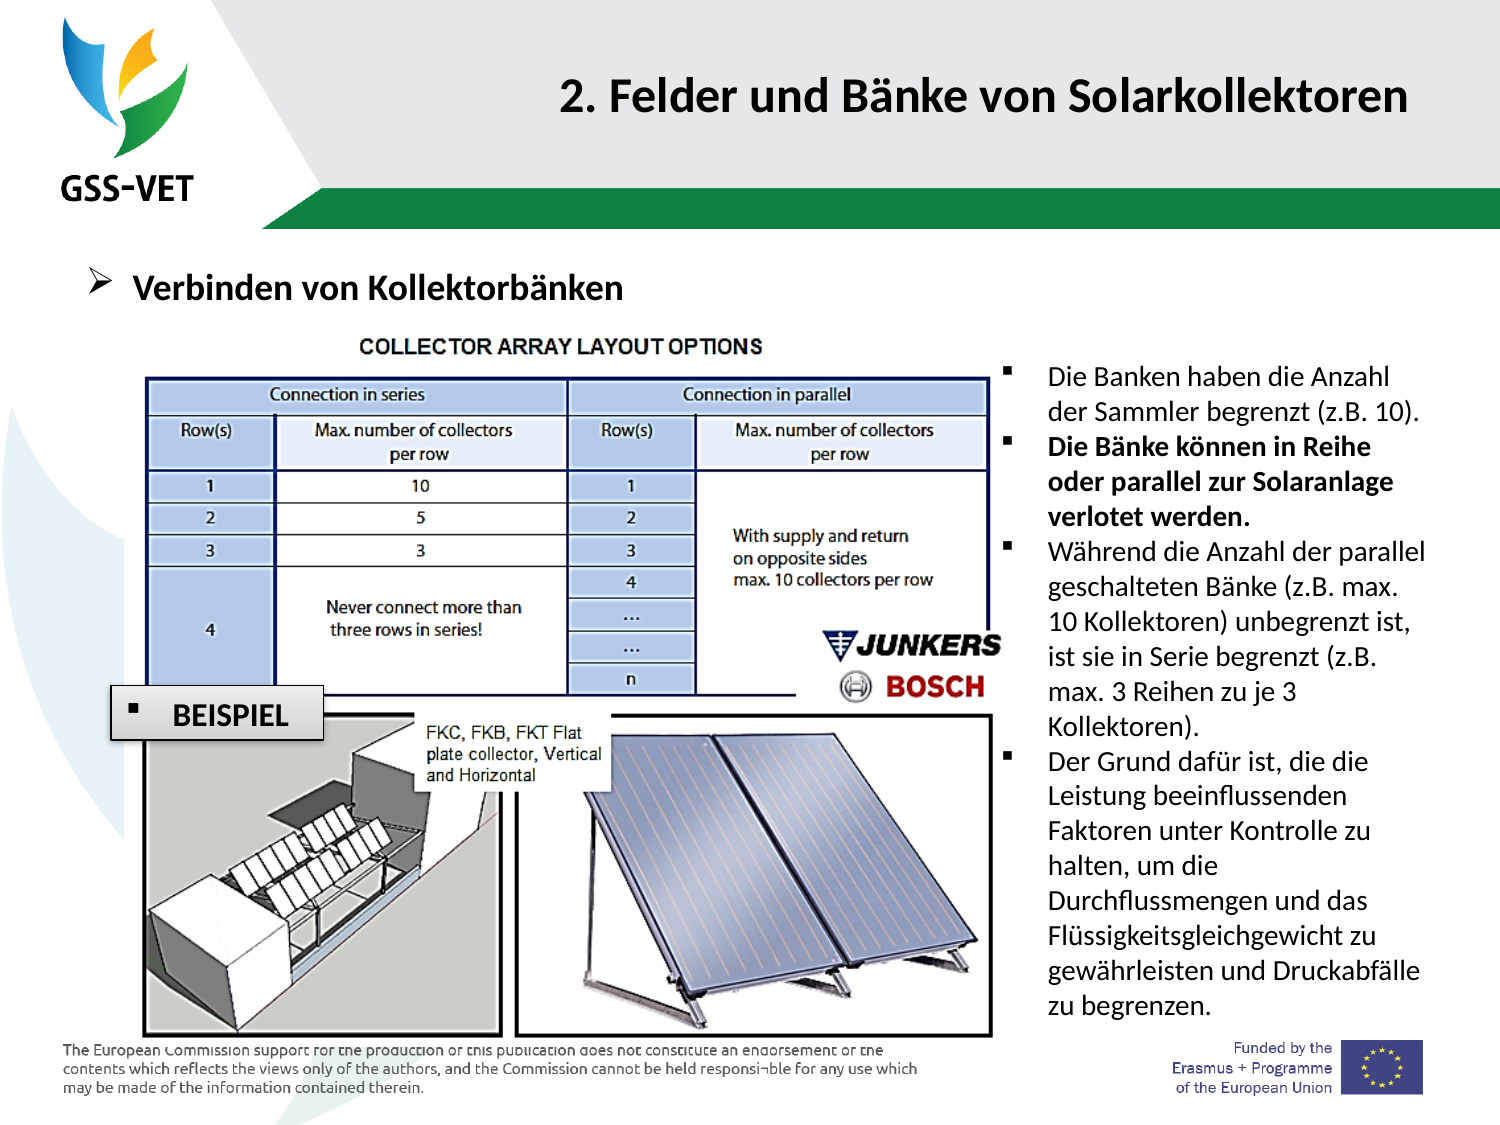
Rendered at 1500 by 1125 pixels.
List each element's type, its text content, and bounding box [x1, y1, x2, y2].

picture [0, 0, 1500, 1125]
text_box Verbinden von Kollektorbänken [71, 255, 656, 316]
text_box BEISPIEL [110, 685, 118, 741]
text_box Die Banken haben die Anzahl der Sammler begrenzt (z.B. 10). Die Bänke können in Reihe oder parallel zur Solaranlage verlotet werden. Während die Anzahl der parallel geschalteten Bänke (z.B. max. 10 Kollektoren) unbegrenzt ist, ist sie in Serie begrenzt (z.B. max. 3 Reihen zu je 3 Kollektoren). Der Grund dafür ist, die die Leistung beeinflussenden Faktoren unter Kontrolle zu halten, um die Durchflussmengen und das Flüssigkeitsgleichgewicht zu gewährleisten und Druckabfälle zu begrenzen. [1027, 349, 1447, 1029]
title 2. Felder und Bänke von Solarkollektoren [324, 0, 1425, 185]
